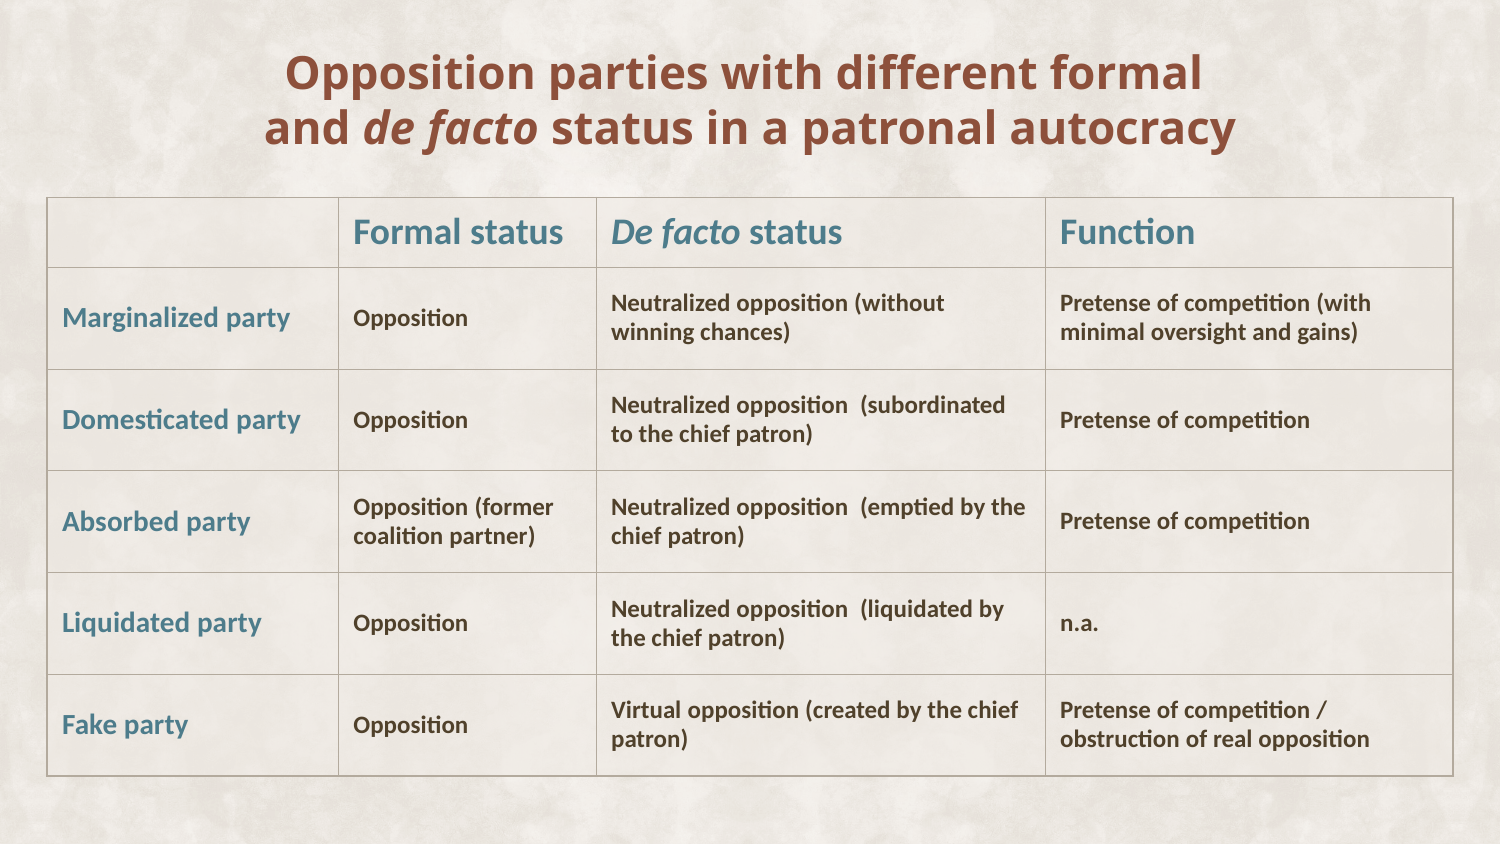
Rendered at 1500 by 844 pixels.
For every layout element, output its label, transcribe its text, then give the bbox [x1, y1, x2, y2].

table_header Formal status [339, 198, 596, 267]
table_cell Pretense of competition [1046, 471, 1452, 572]
table_header De facto status [597, 198, 1045, 267]
table_header [48, 198, 338, 267]
table_cell Liquidated party [48, 573, 338, 674]
table_cell Pretense of competition [1046, 370, 1452, 470]
table_cell Virtual opposition (created by the chief patron) [597, 675, 1045, 775]
table_cell Opposition (former coalition partner) [339, 471, 596, 572]
table_cell Marginalized party [48, 268, 338, 369]
table_cell n.a. [1046, 573, 1452, 674]
table_cell Neutralized opposition (subordinated to the chief patron) [597, 370, 1045, 470]
table_cell Domesticated party [48, 370, 338, 470]
picture [0, 0, 1500, 844]
table_cell Neutralized opposition (emptied by the chief patron) [597, 471, 1045, 572]
table_cell Opposition [339, 675, 596, 775]
table_cell Opposition [339, 268, 596, 369]
table_cell Neutralized opposition (liquidated by the chief patron) [597, 573, 1045, 674]
table_cell Absorbed party [48, 471, 338, 572]
table_cell Neutralized opposition (without winning chances) [597, 268, 1045, 369]
table_header Function [1046, 198, 1452, 267]
table_cell Pretense of competition (with minimal oversight and gains) [1046, 268, 1452, 369]
title Opposition parties with different formal and de facto status in a patronal autocracy [17, 0, 1483, 198]
table_cell Opposition [339, 370, 596, 470]
table_cell Fake party [48, 675, 338, 775]
table_cell Opposition [339, 573, 596, 674]
table_cell Pretense of competition / obstruction of real opposition [1046, 675, 1452, 775]
